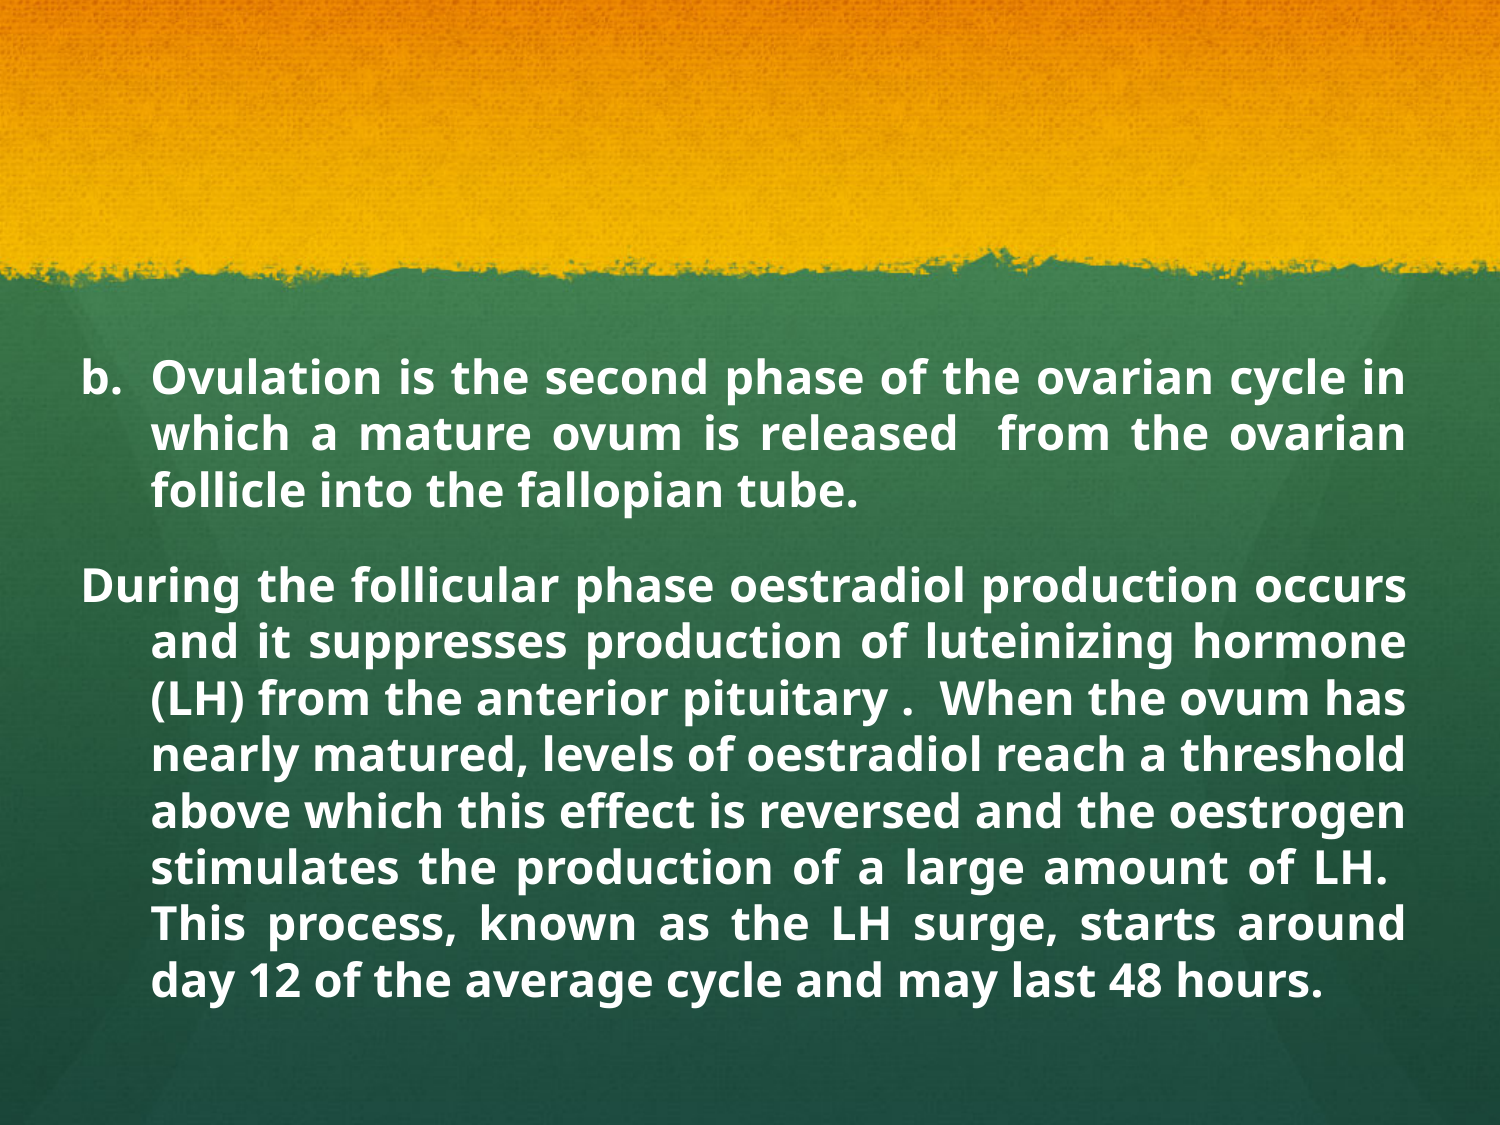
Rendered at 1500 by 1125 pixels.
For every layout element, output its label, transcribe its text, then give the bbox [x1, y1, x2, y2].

picture [0, 0, 1500, 1125]
list Ovulation is the second phase of the ovarian cycle in which a mature ovum is released from the ovarian follicle into the fallopian tube. During the follicular phase oestradiol production occurs and it suppresses production of luteinizing hormone (LH) from the anterior pituitary . When the ovum has nearly matured, levels of oestradiol reach a threshold above which this effect is reversed and the oestrogen stimulates the production of a large amount of LH. This process, known as the LH surge, starts around day 12 of the average cycle and may last 48 hours. [64, 339, 1424, 1026]
